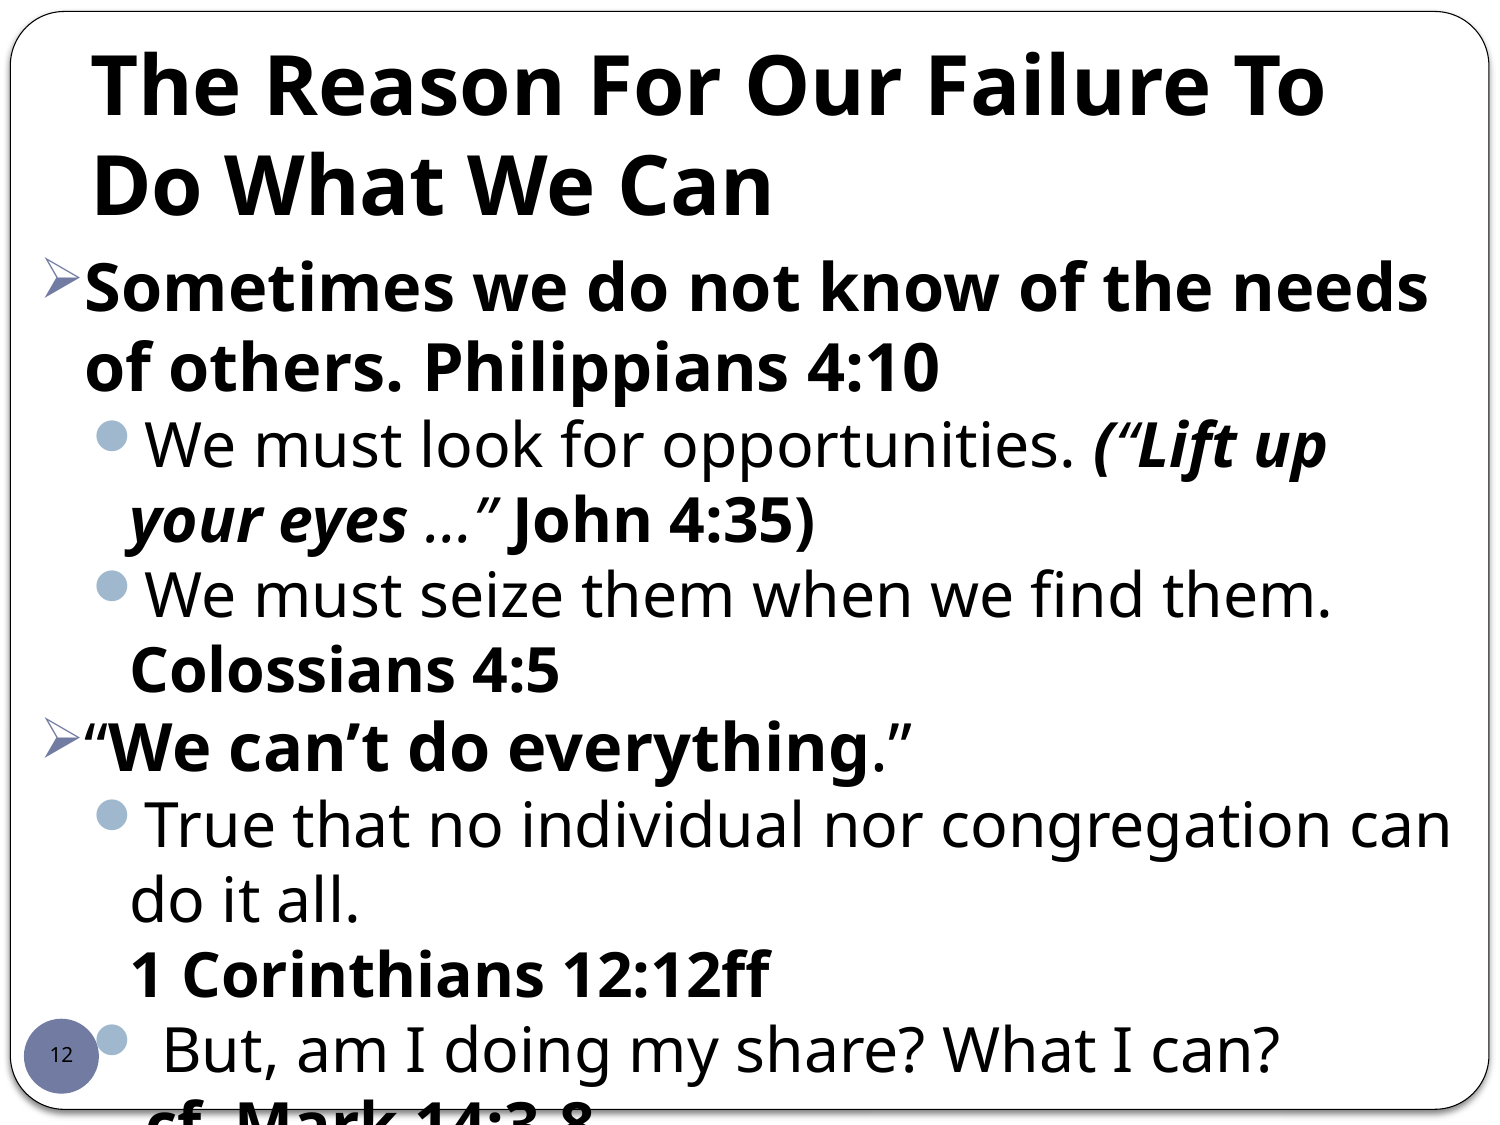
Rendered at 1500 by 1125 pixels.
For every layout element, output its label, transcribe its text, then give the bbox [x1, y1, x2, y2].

list Sometimes we do not know of the needs of others. Philippians 4:10 We must look for opportunities. (“Lift up your eyes …” John 4:35) We must seize them when we find them. Colossians 4:5 “We can’t do everything.” True that no individual nor congregation can do it all. 1 Corinthians 12:12ff But, am I doing my share? What I can? cf. Mark 14:3-8 [24, 237, 1476, 1125]
title The Reason For Our Failure To Do What We Can [74, 24, 1426, 248]
slide_number 12 [23, 1018, 99, 1094]
